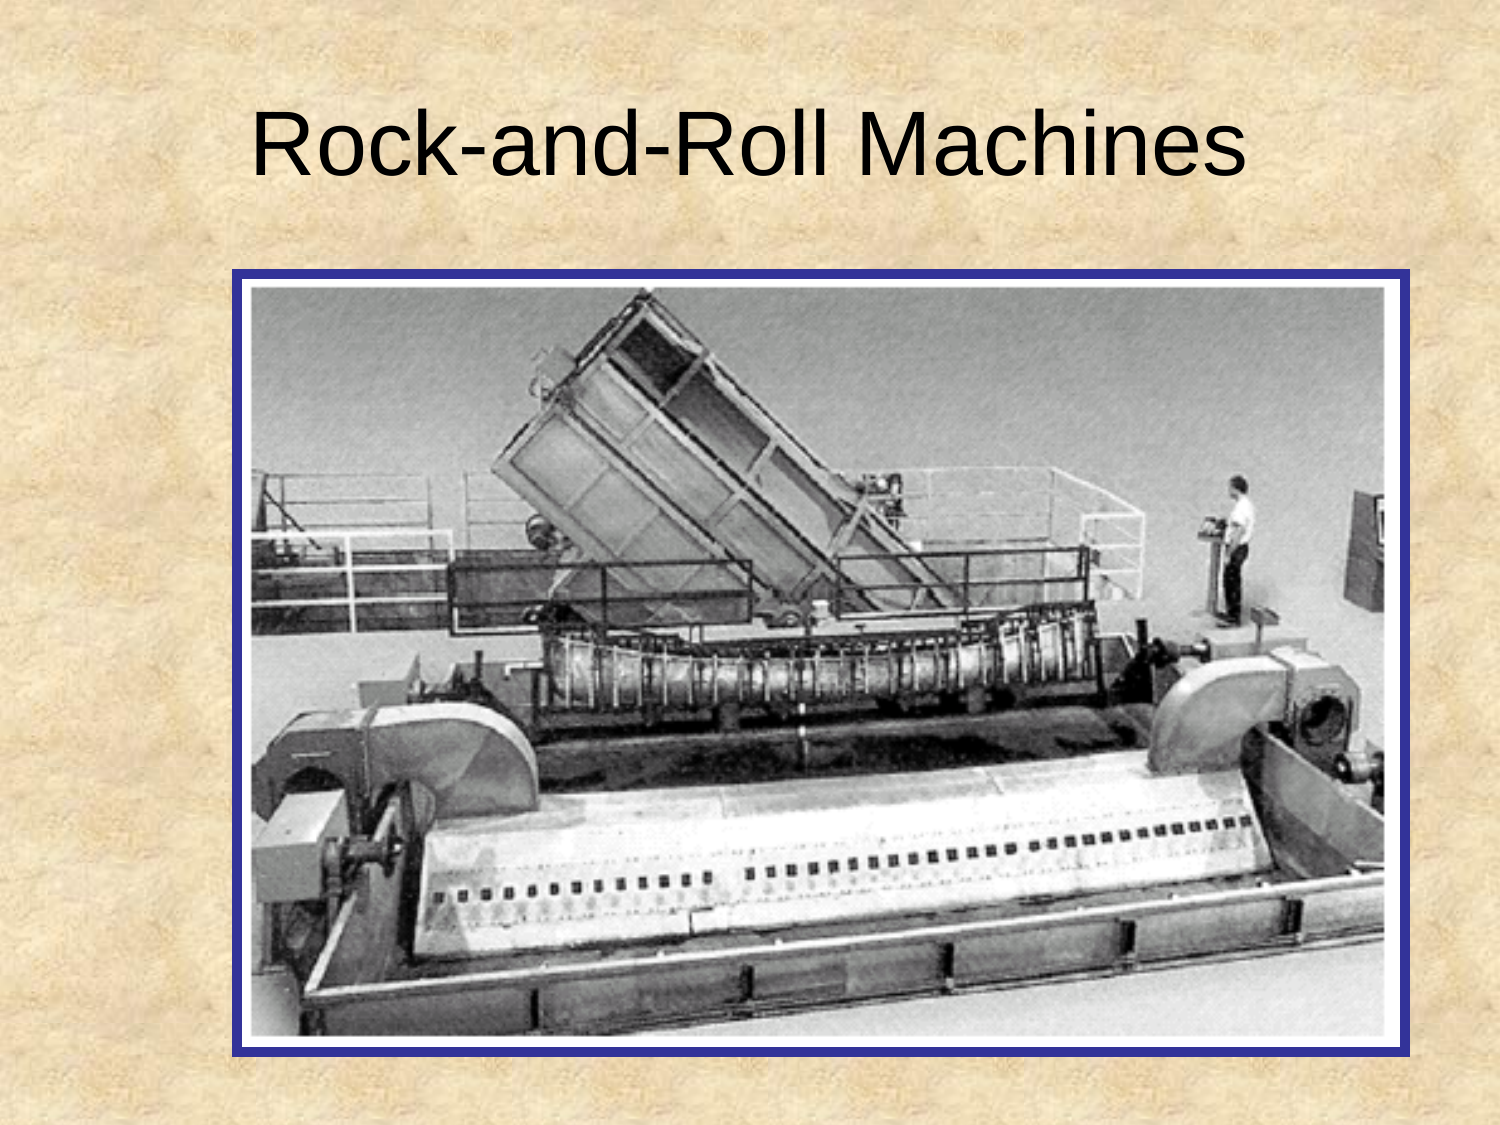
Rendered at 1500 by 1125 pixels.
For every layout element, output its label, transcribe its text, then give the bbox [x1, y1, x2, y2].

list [241, 278, 1401, 1047]
title Rock-and-Roll Machines [74, 44, 1426, 233]
picture [0, 0, 1500, 1125]
